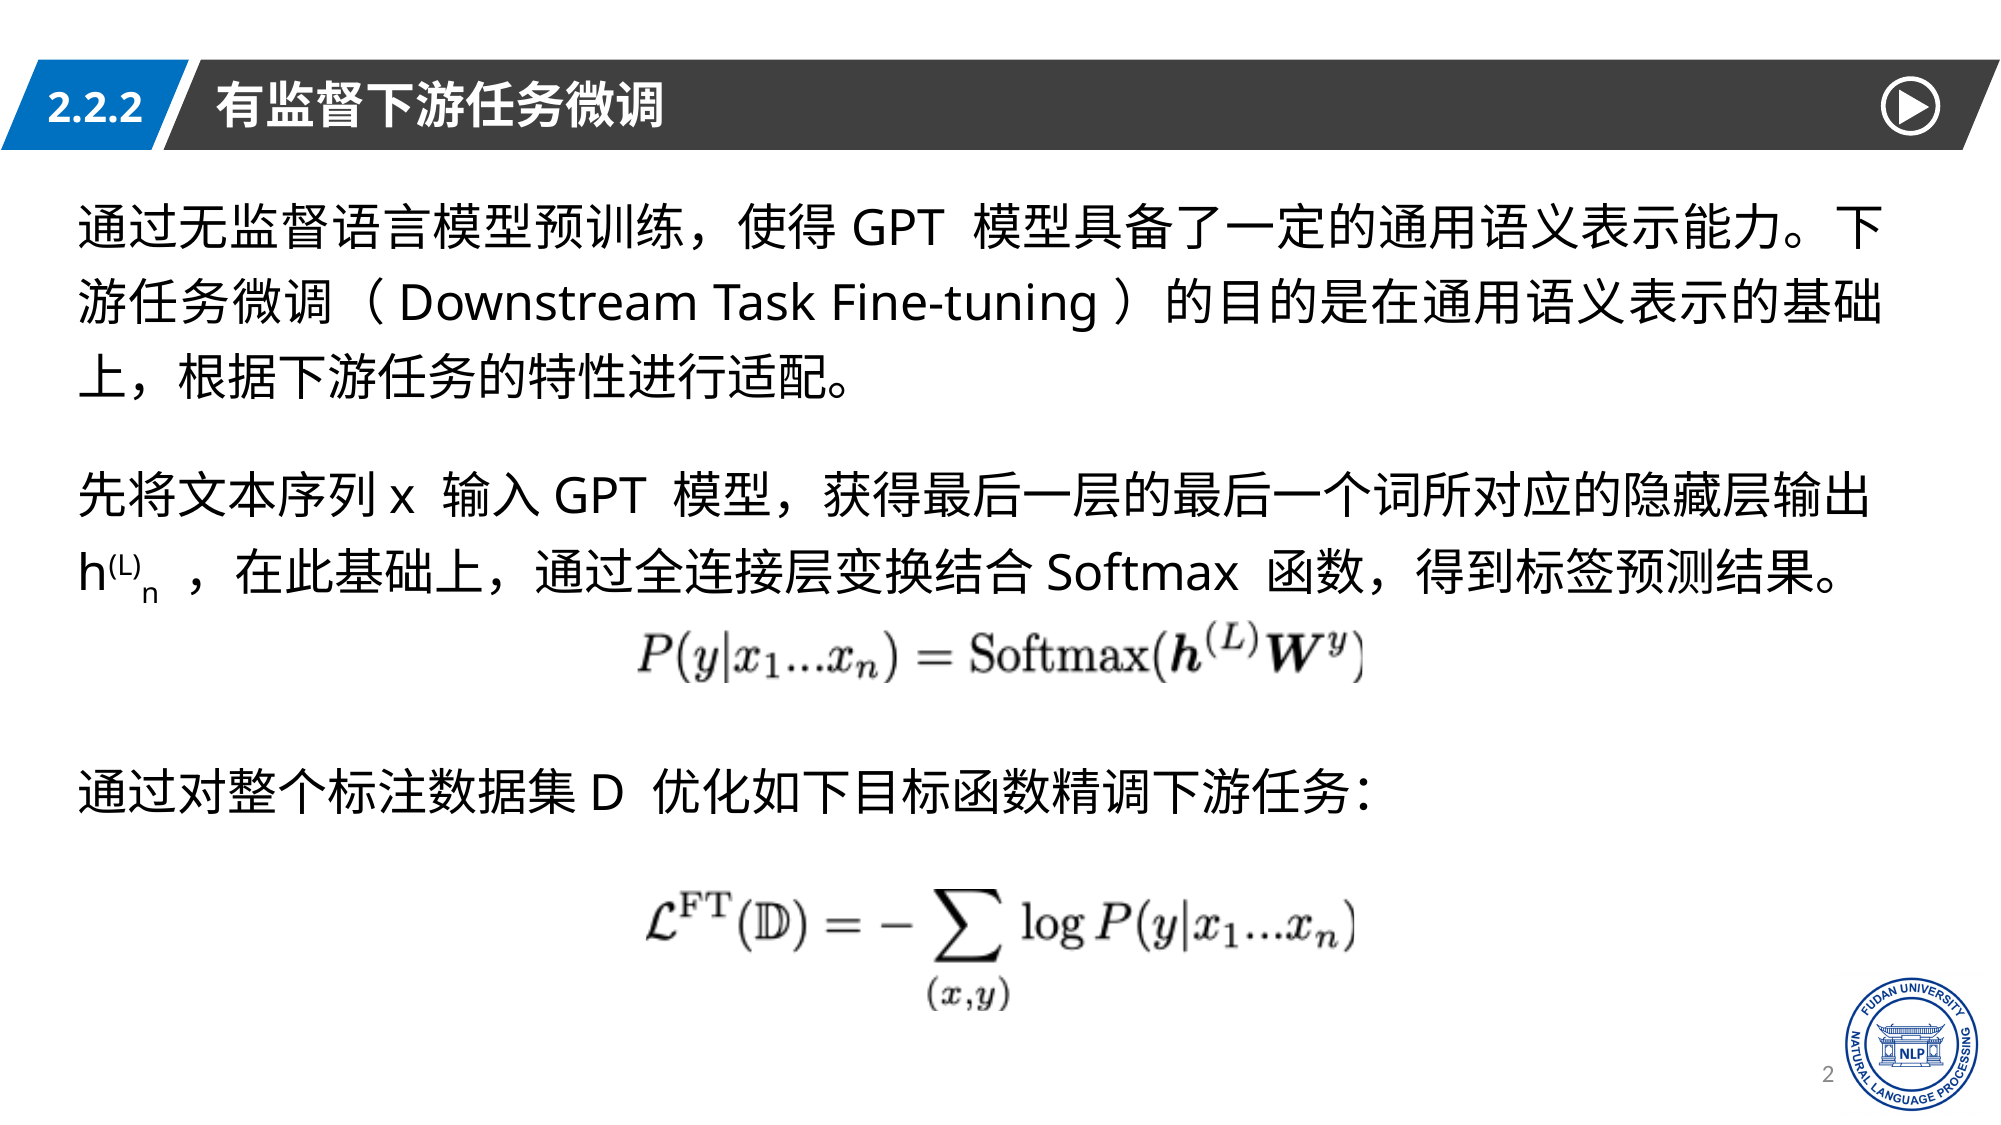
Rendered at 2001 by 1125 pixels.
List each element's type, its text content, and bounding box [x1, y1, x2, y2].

text_box [32, 59, 189, 120]
text_box [163, 59, 2000, 150]
text_box 2.2.2 [26, 73, 164, 138]
picture [1834, 972, 1985, 1117]
text_box [1, 89, 157, 150]
text_box 有监督下游任务微调 [201, 66, 681, 142]
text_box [1883, 78, 1939, 134]
text_box 先将文本序列x 输入GPT 模型，获得最后一层的最后一个词所对应的隐藏层输出h(L)n ，在此基础上，通过全连接层变换结合Softmax 函数，得到标签预测结果。 [62, 441, 1900, 617]
text_box 通过无监督语言模型预训练，使得GPT 模型具备了一定的通用语义表示能力。下游任务微调（Downstream Task Fine-tuning）的目的是在通用语义表示的基础上，根据下游任务的特性进行适配。 [62, 173, 1900, 413]
text_box 通过对整个标注数据集D 优化如下目标函数精调下游任务： [62, 737, 1596, 828]
slide_number 28 [1412, 1042, 1863, 1103]
picture [637, 619, 1363, 683]
picture [645, 889, 1355, 1011]
